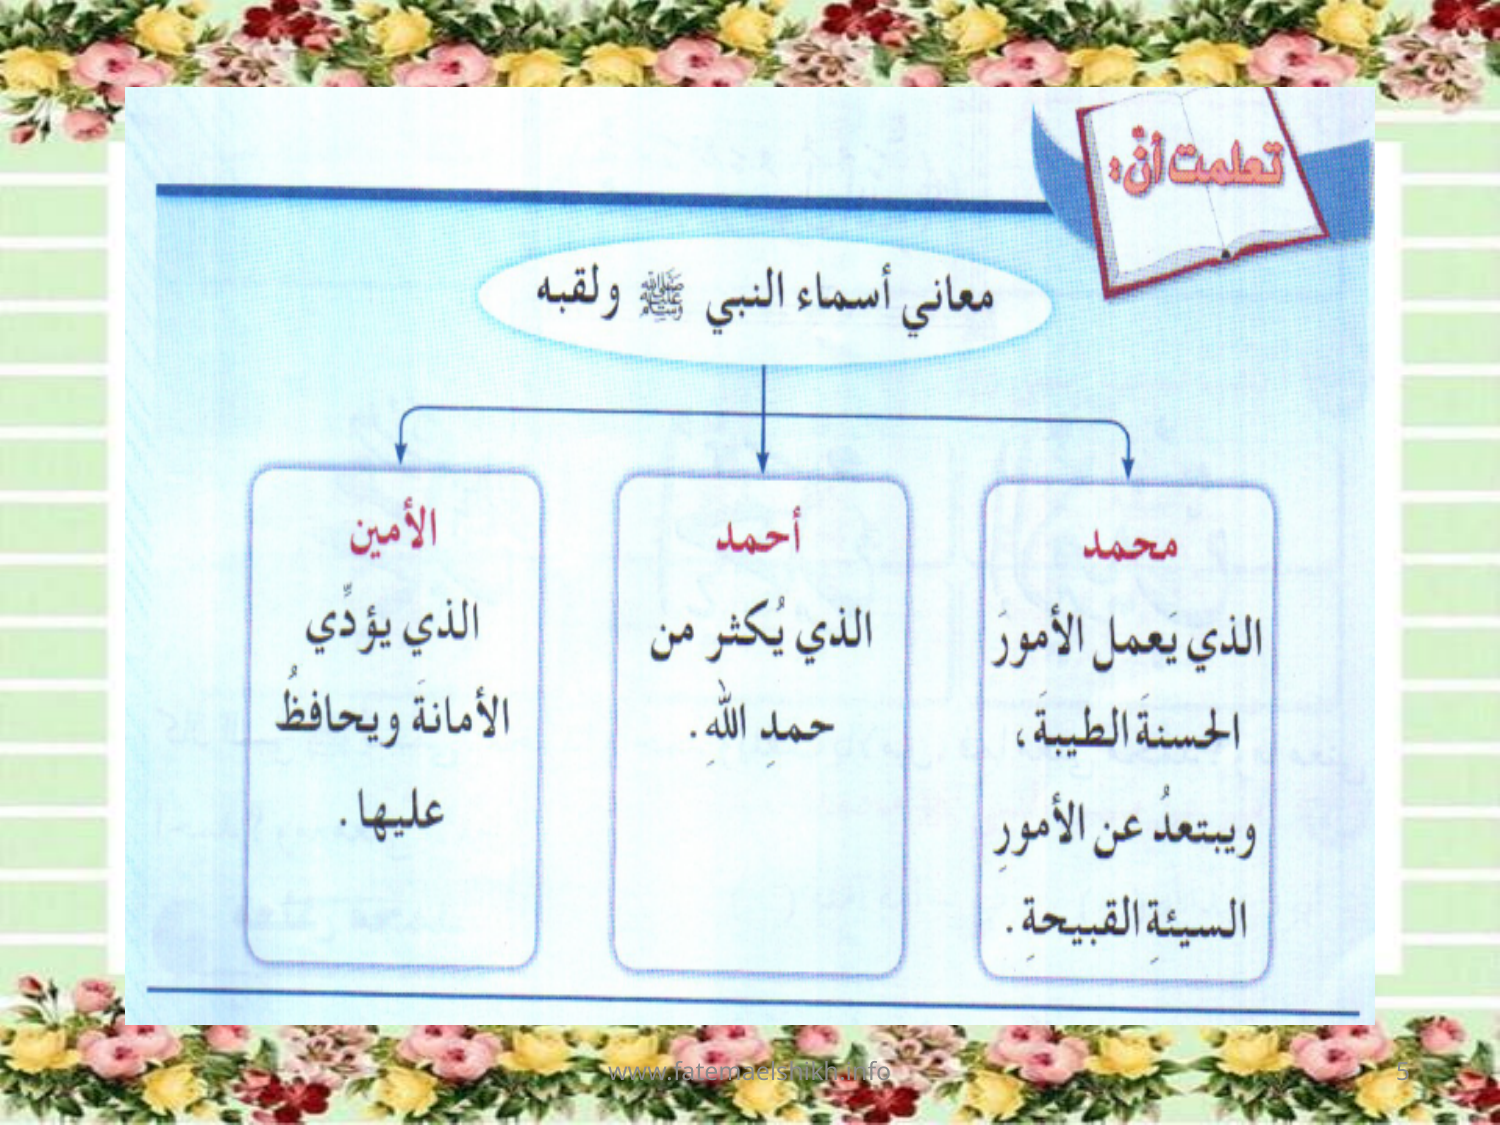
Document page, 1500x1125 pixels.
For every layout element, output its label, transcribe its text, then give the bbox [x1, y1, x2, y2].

slide_number 5 [1074, 1042, 1425, 1103]
footer www.fatemaelshikh.info [512, 1042, 988, 1103]
picture [0, 0, 1500, 1125]
